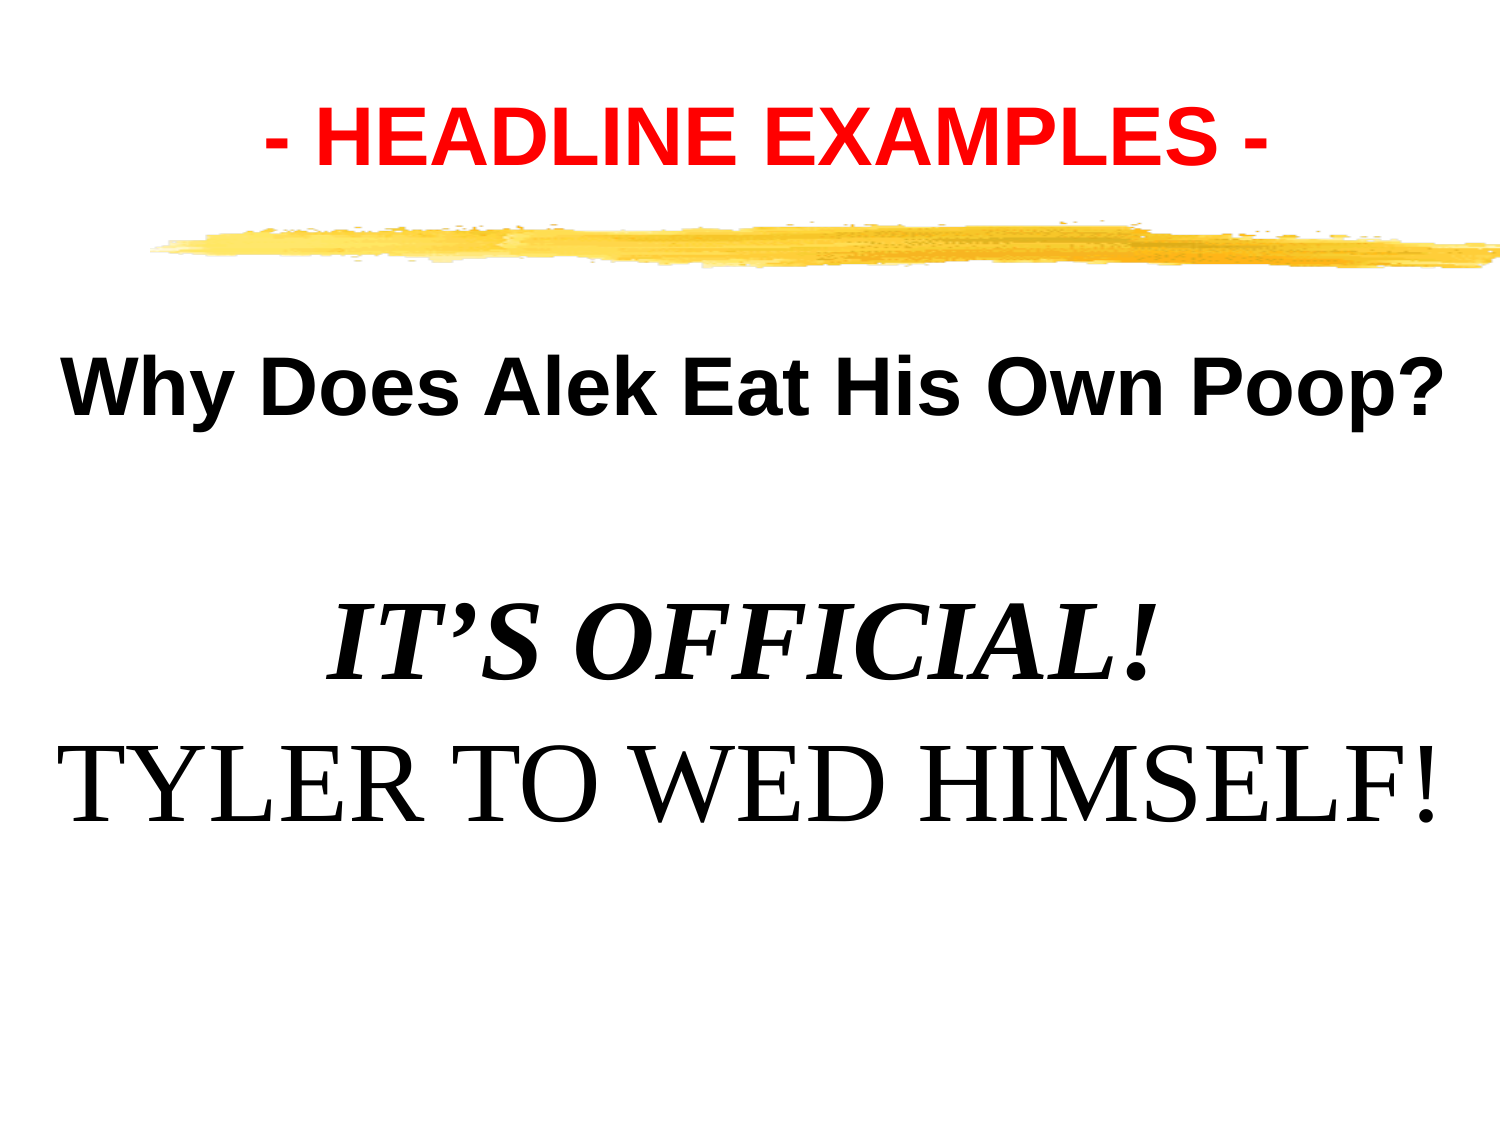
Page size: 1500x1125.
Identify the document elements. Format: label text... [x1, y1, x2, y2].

text_box TYLER TO WED HIMSELF! [41, 699, 1462, 853]
picture [150, 215, 1500, 279]
text_box - HEADLINE EXAMPLES - [225, 75, 1315, 190]
text_box IT’S OFFICIAL! [312, 557, 1179, 699]
text_box Why Does Alek Eat His Own Poop? [45, 324, 1464, 440]
